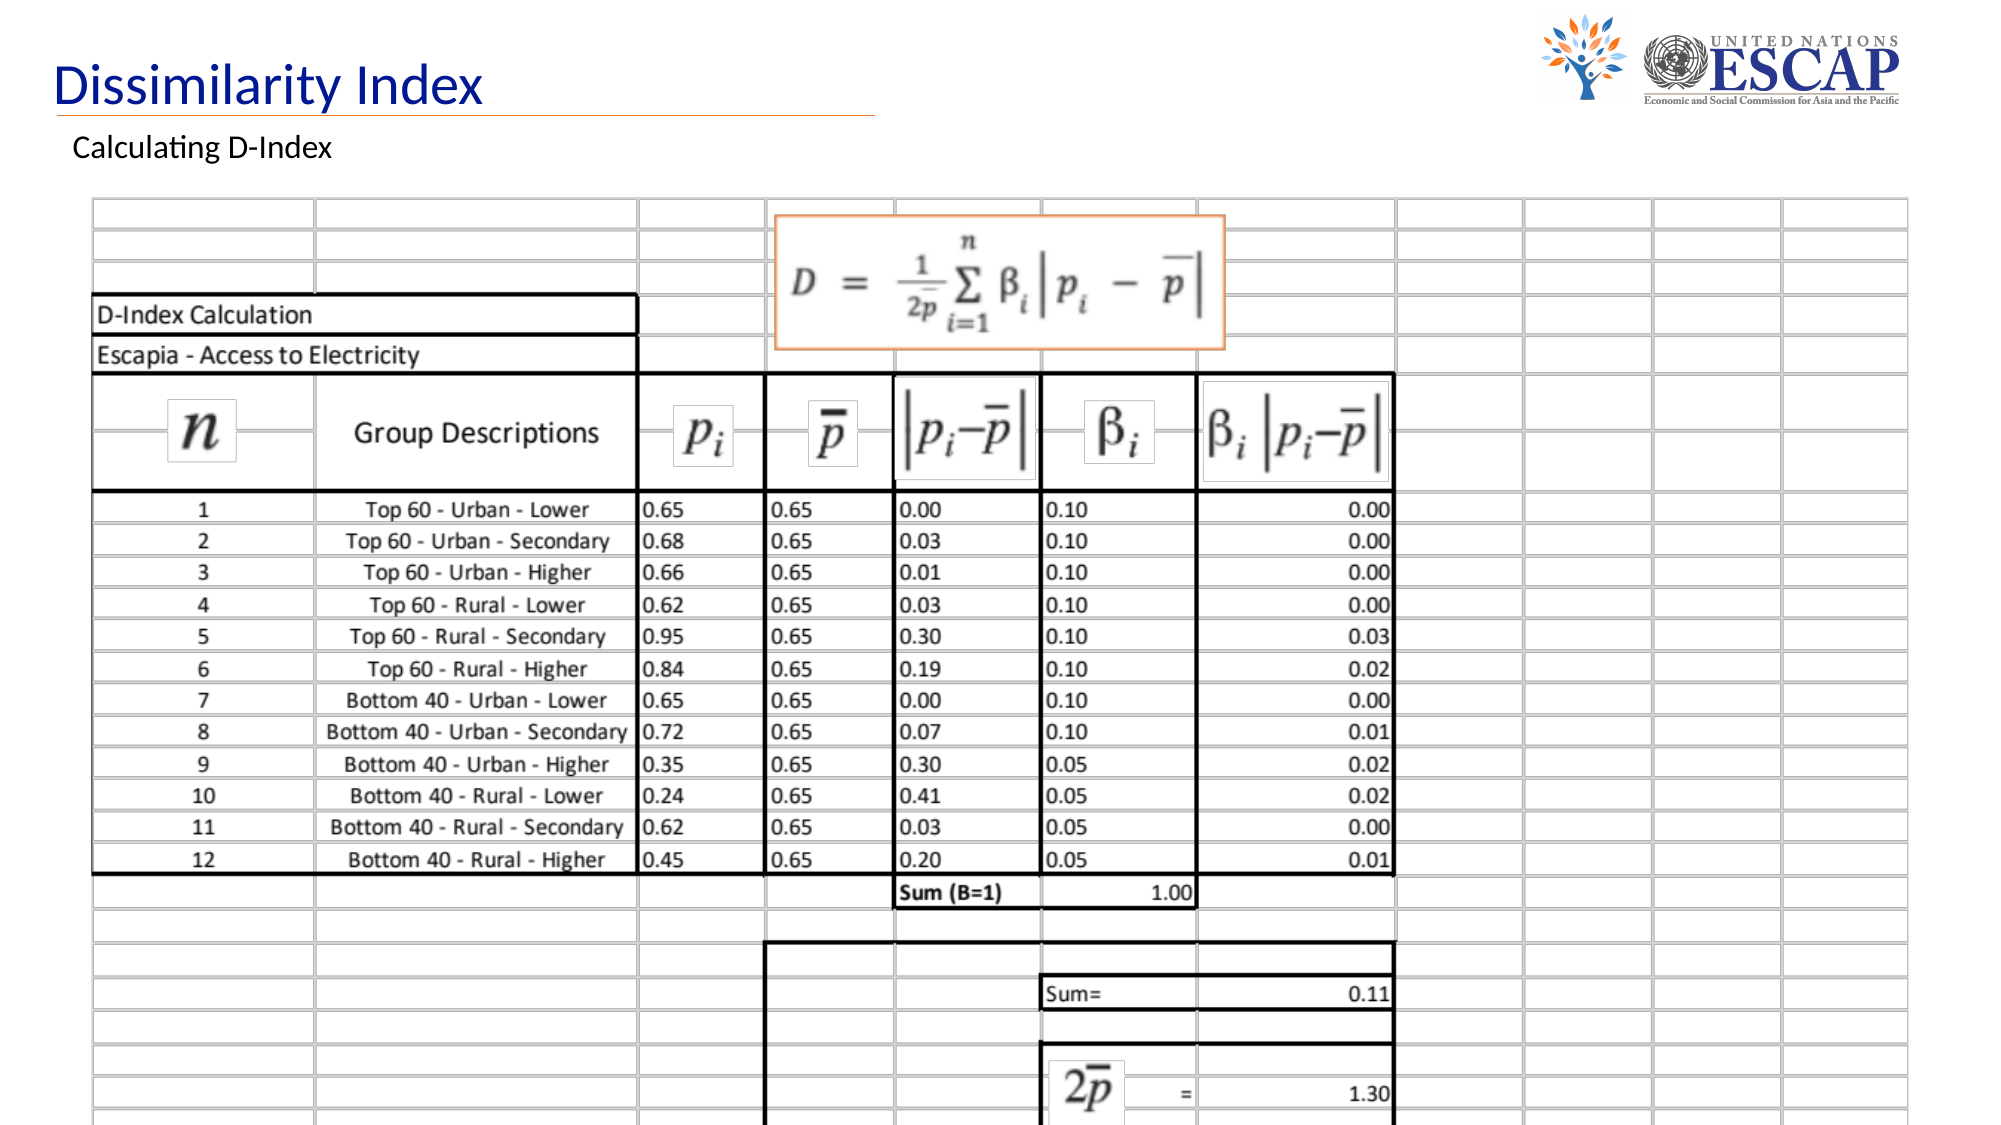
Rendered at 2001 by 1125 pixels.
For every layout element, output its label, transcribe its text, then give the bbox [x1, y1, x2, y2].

text_box Calculating D-Index [57, 117, 348, 173]
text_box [91, 197, 1909, 1125]
picture [1644, 35, 1899, 104]
text_box Dissimilarity Index [39, 38, 927, 124]
picture [1540, 13, 1628, 100]
